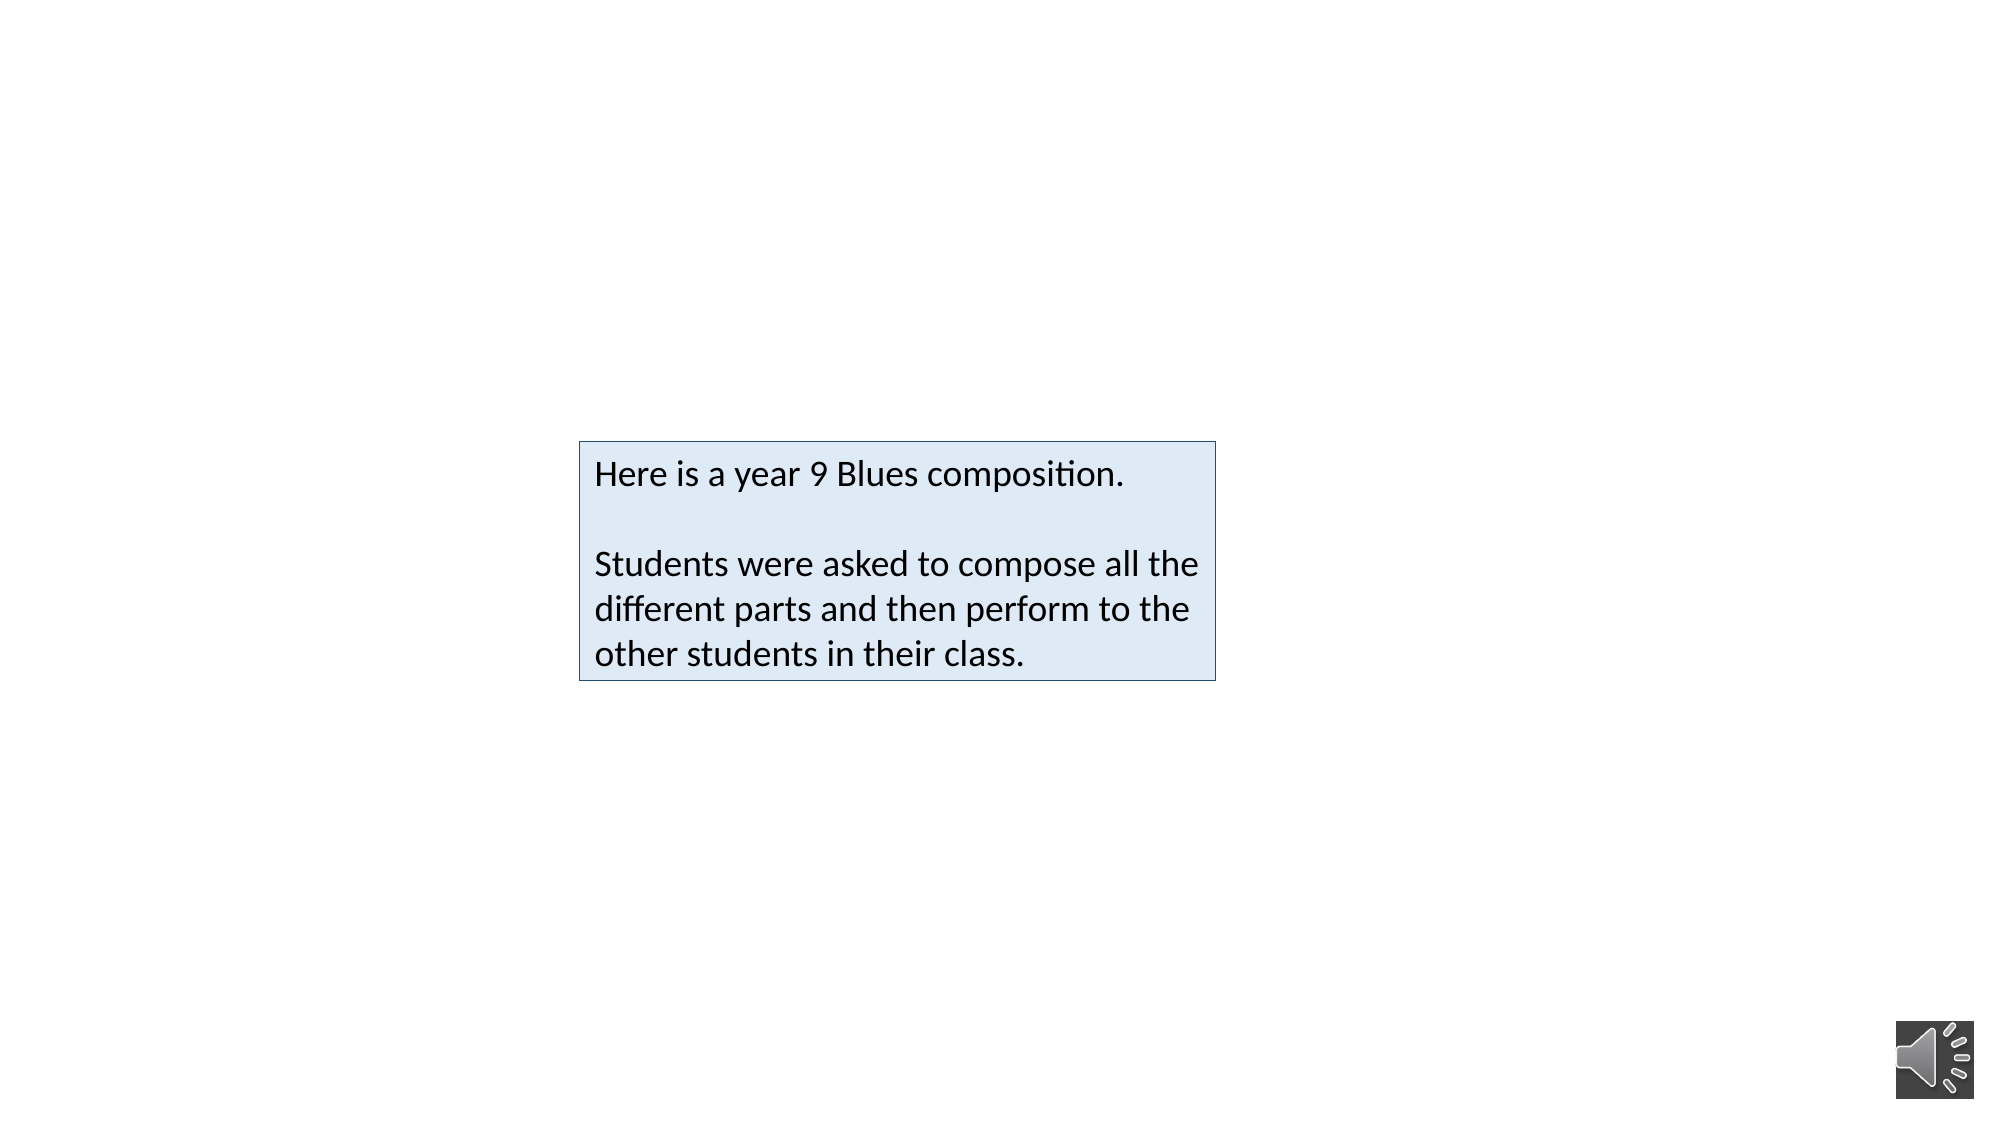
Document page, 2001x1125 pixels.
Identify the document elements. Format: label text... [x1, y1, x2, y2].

text_box Here is a year 9 Blues composition. Students were asked to compose all the different parts and then perform to the other students in their class. [579, 441, 1216, 681]
picture [1894, 1019, 1975, 1100]
